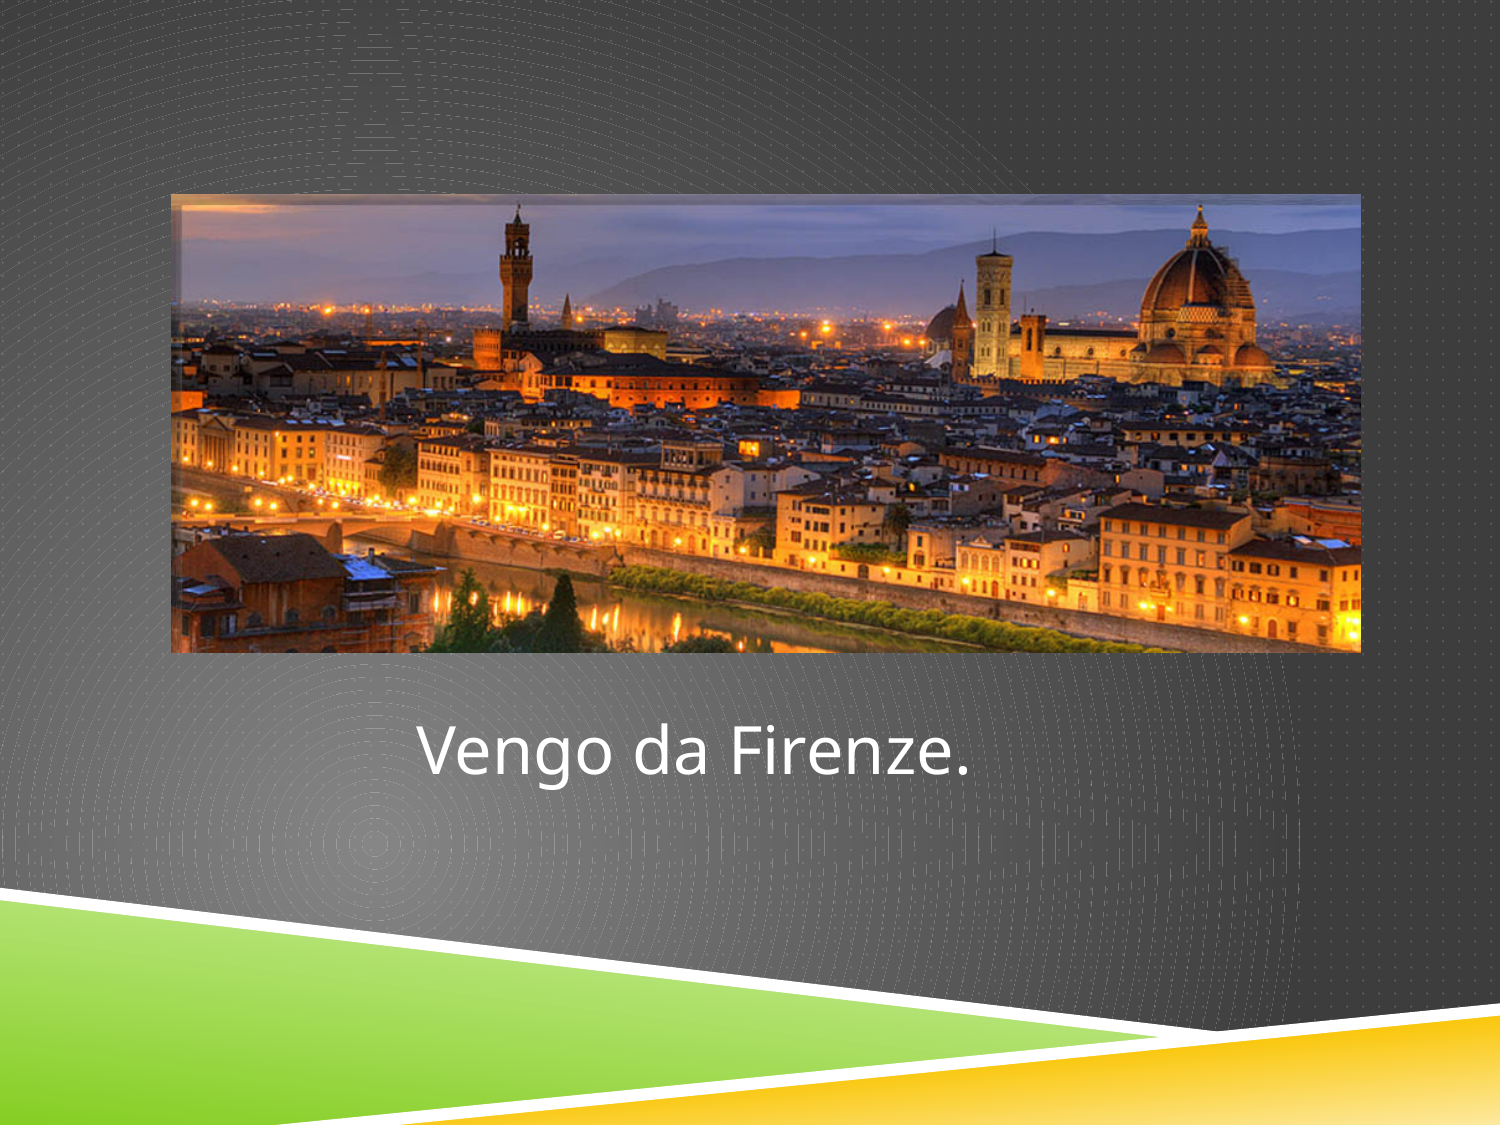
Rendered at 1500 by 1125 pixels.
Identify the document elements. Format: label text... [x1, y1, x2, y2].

list Vengo da Firenze. [404, 700, 1058, 864]
picture [170, 194, 1361, 653]
